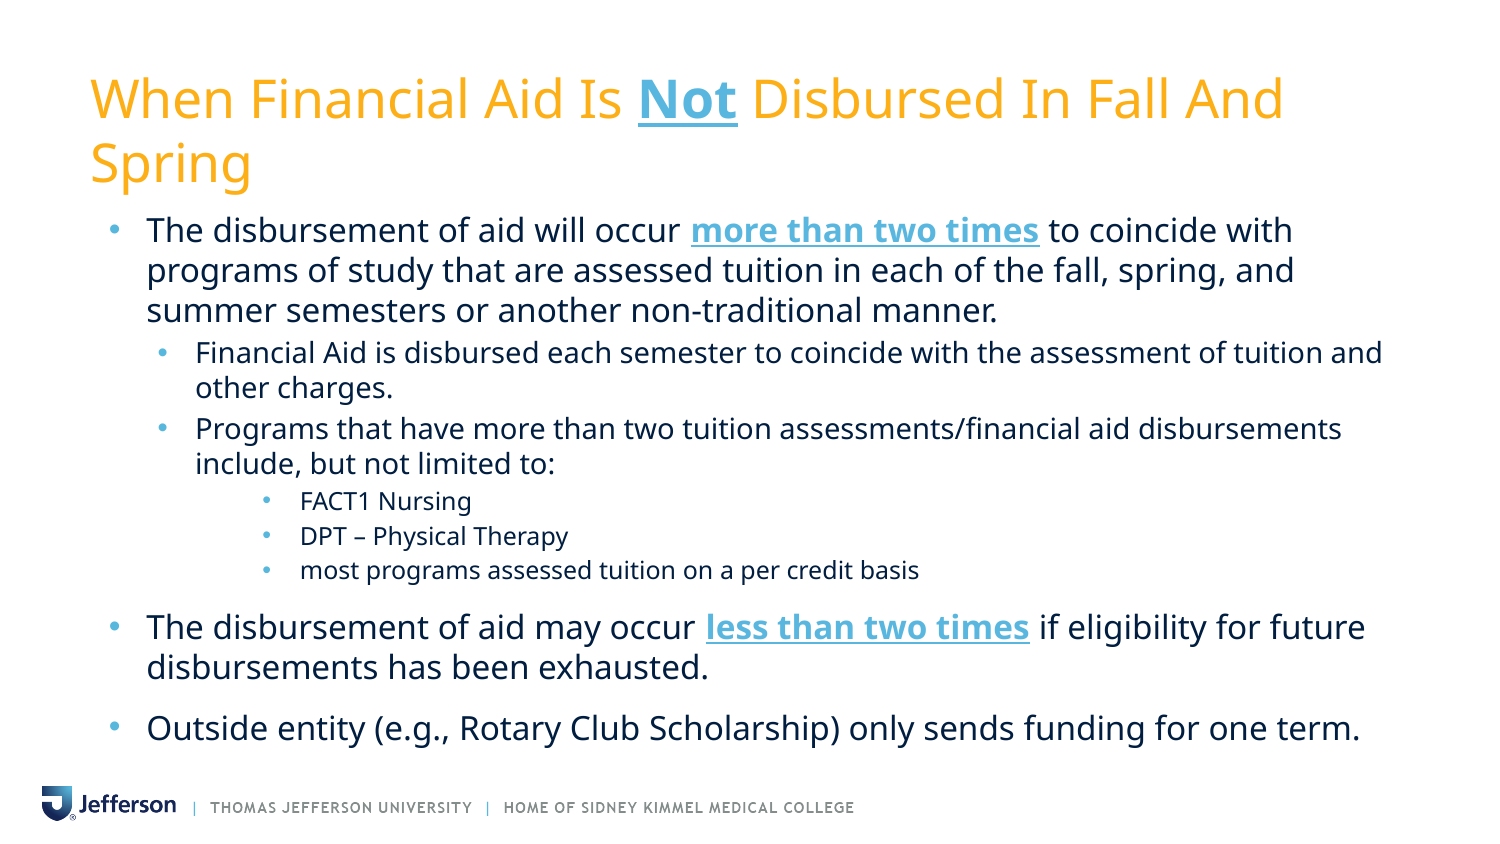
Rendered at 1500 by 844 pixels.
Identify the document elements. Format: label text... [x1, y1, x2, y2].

list The disbursement of aid will occur more than two times to coincide with programs of study that are assessed tuition in each of the fall, spring, and summer semesters or another non-traditional manner. Financial Aid is disbursed each semester to coincide with the assessment of tuition and other charges. Programs that have more than two tuition assessments/financial aid disbursements include, but not limited to: FACT1 Nursing DPT – Physical Therapy most programs assessed tuition on a per credit basis The disbursement of aid may occur less than two times if eligibility for future disbursements has been exhausted. Outside entity (e.g., Rotary Club Scholarship) only sends funding for one term. [75, 201, 1425, 769]
picture [0, 768, 1500, 844]
title When Financial Aid Is Not Disbursed In Fall And Spring [75, 57, 1425, 201]
